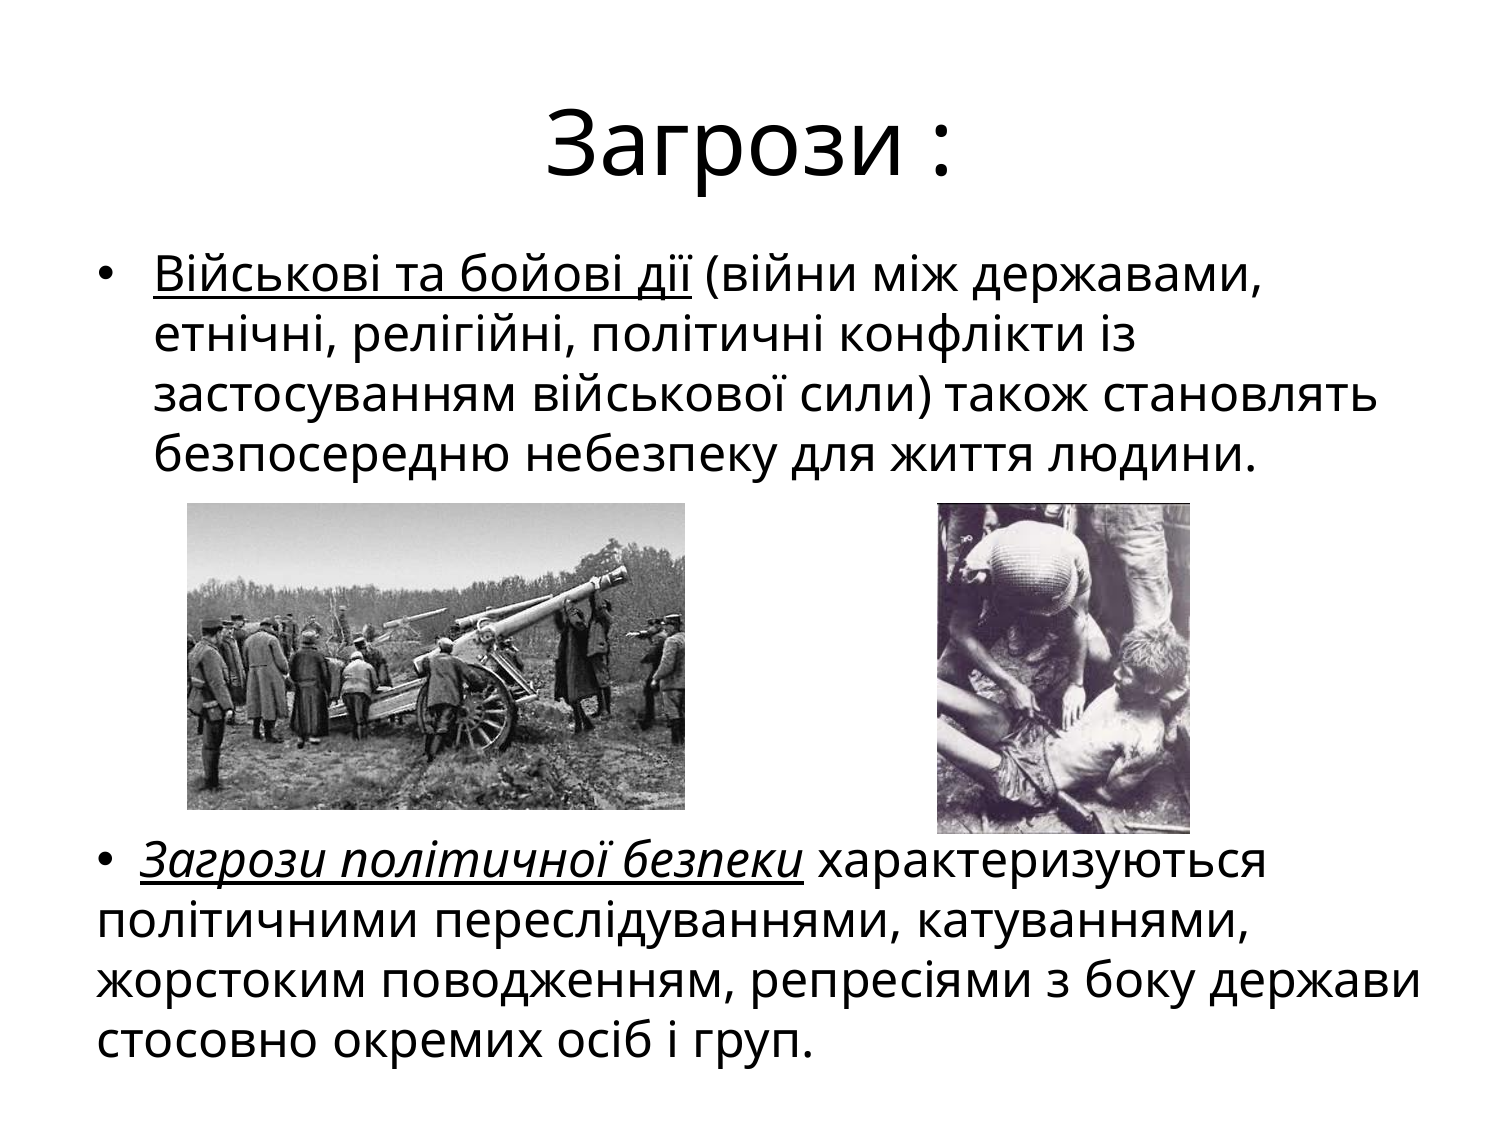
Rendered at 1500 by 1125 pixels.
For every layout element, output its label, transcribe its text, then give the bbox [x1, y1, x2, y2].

title Загрози : [75, 45, 1425, 233]
picture [937, 503, 1191, 834]
list Військові та бойові дії (війни між державами, етнічні, релігійні, політичні конфлікти із застосуванням військової сили) також становлять без­посередню небезпеку для життя людини. [82, 234, 1432, 582]
picture [187, 503, 686, 810]
text_box Загрози політичної безпеки характеризуються політичними переслідуваннями, катуваннями, жорстоким поводженням, репресіями з боку держави стосовно окремих осіб і груп. [81, 820, 1477, 1075]
